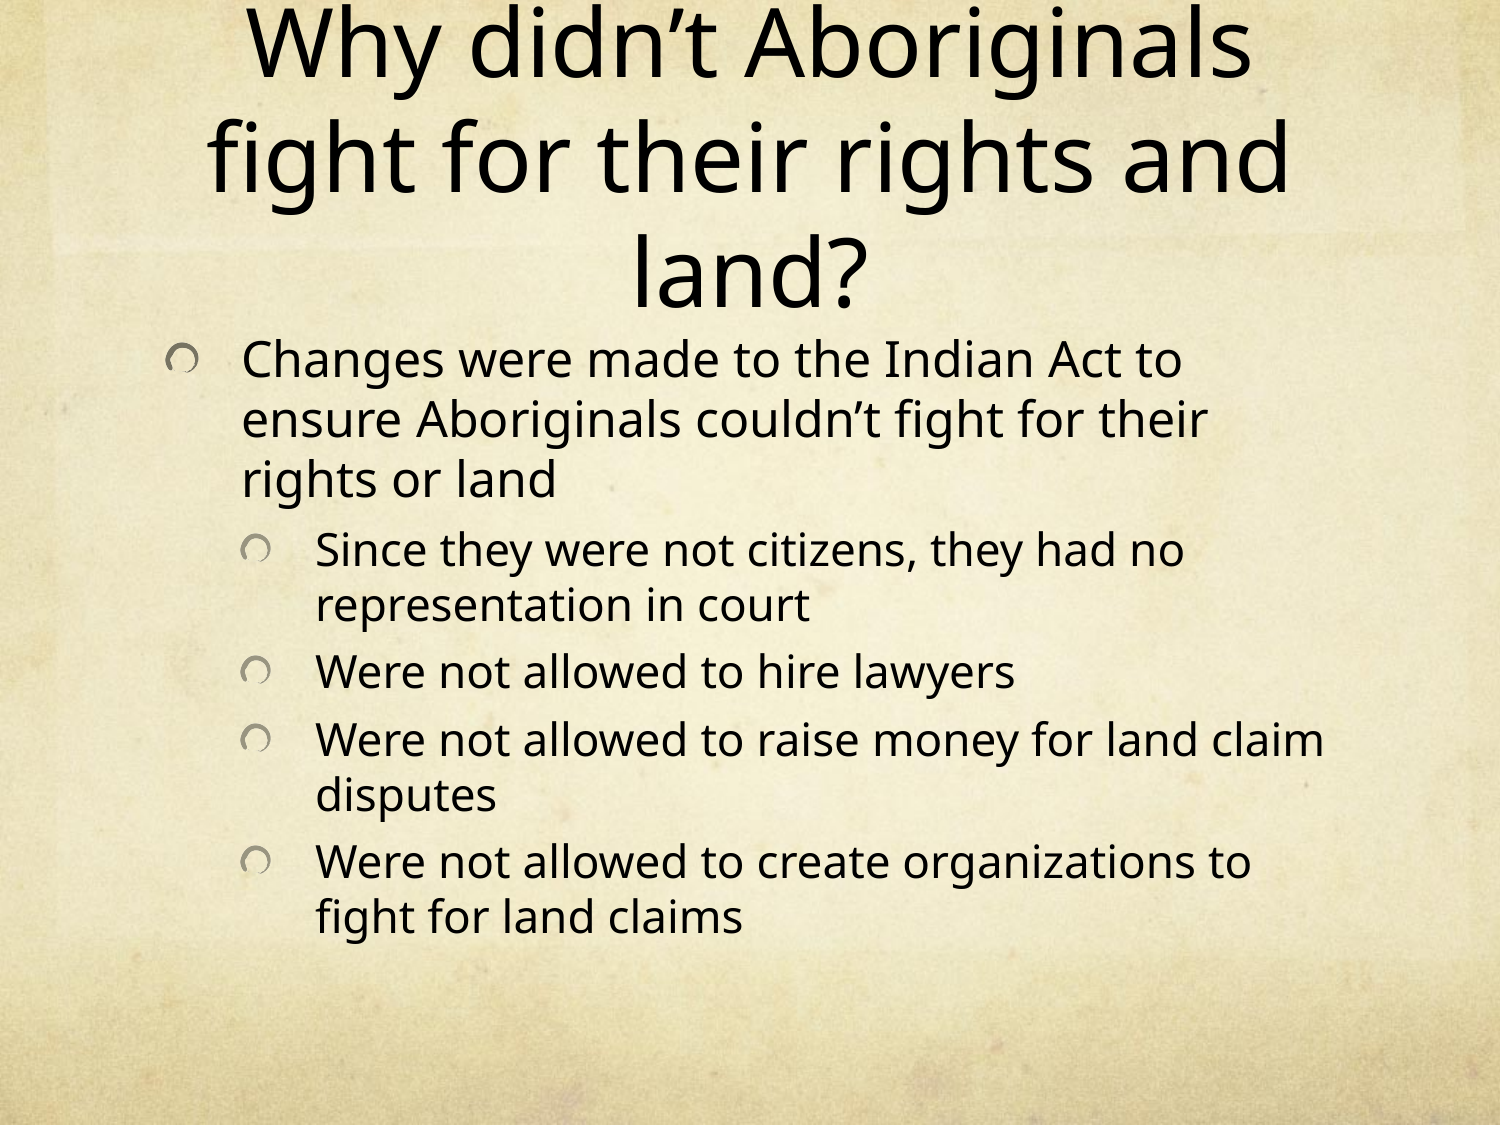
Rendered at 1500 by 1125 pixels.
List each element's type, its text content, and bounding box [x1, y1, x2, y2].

picture [0, 0, 1500, 1125]
title Why didn’t Aboriginals fight for their rights and land? [150, 82, 1350, 225]
list Changes were made to the Indian Act to ensure Aboriginals couldn’t fight for their rights or land Since they were not citizens, they had no representation in court Were not allowed to hire lawyers Were not allowed to raise money for land claim disputes Were not allowed to create organizations to fight for land claims [150, 320, 1350, 950]
